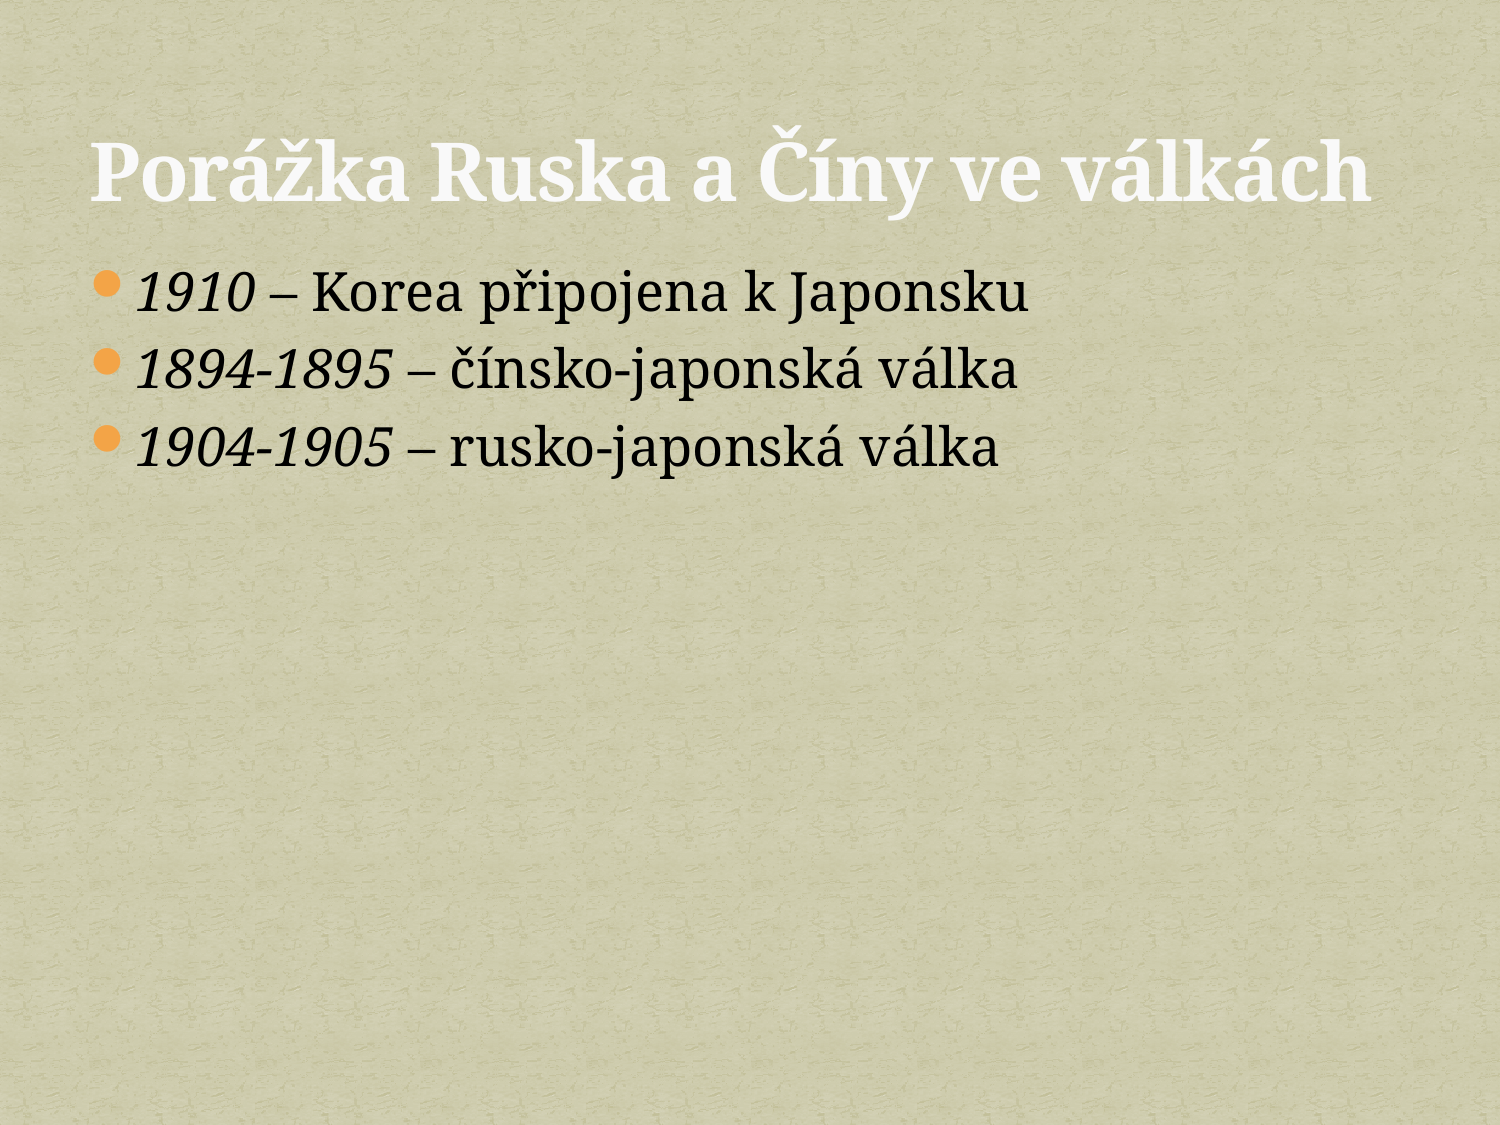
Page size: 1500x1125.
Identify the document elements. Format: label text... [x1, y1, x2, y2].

list 1910 – Korea připojena k Japonsku 1894-1895 – čínsko-japonská válka 1904-1905 – rusko-japonská válka [75, 249, 1425, 1000]
title Porážka Ruska a Číny ve válkách [74, 24, 1425, 225]
